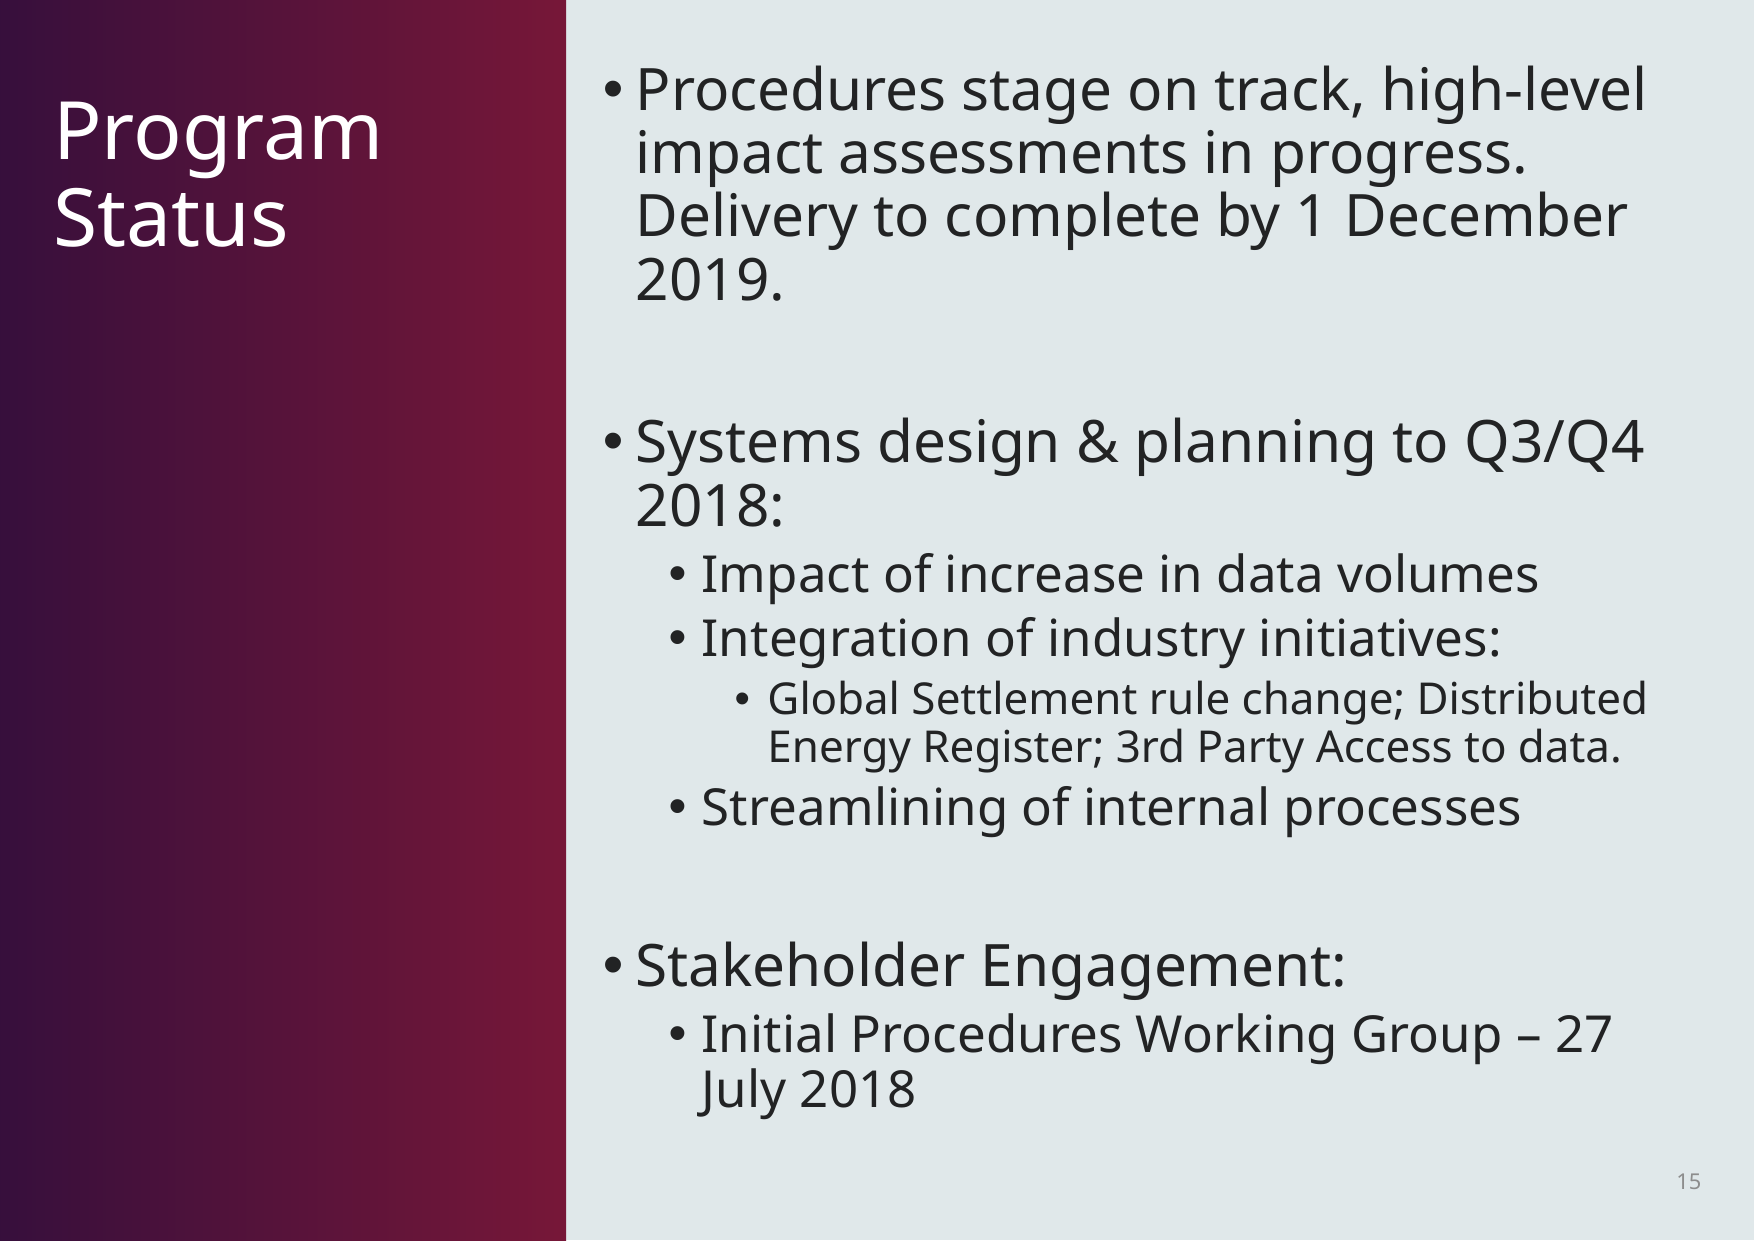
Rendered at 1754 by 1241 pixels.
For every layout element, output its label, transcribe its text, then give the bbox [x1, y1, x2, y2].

list Procedures stage on track, high-level impact assessments in progress. Delivery to complete by 1 December 2019. Systems design & planning to Q3/Q4 2018: Impact of increase in data volumes Integration of industry initiatives: Global Settlement rule change; Distributed Energy Register; 3rd Party Access to data. Streamlining of internal processes Stakeholder Engagement: Initial Procedures Working Group – 27 July 2018 [588, 52, 1716, 1181]
title Program Status [38, 82, 516, 323]
slide_number 15 [1633, 1149, 1717, 1216]
